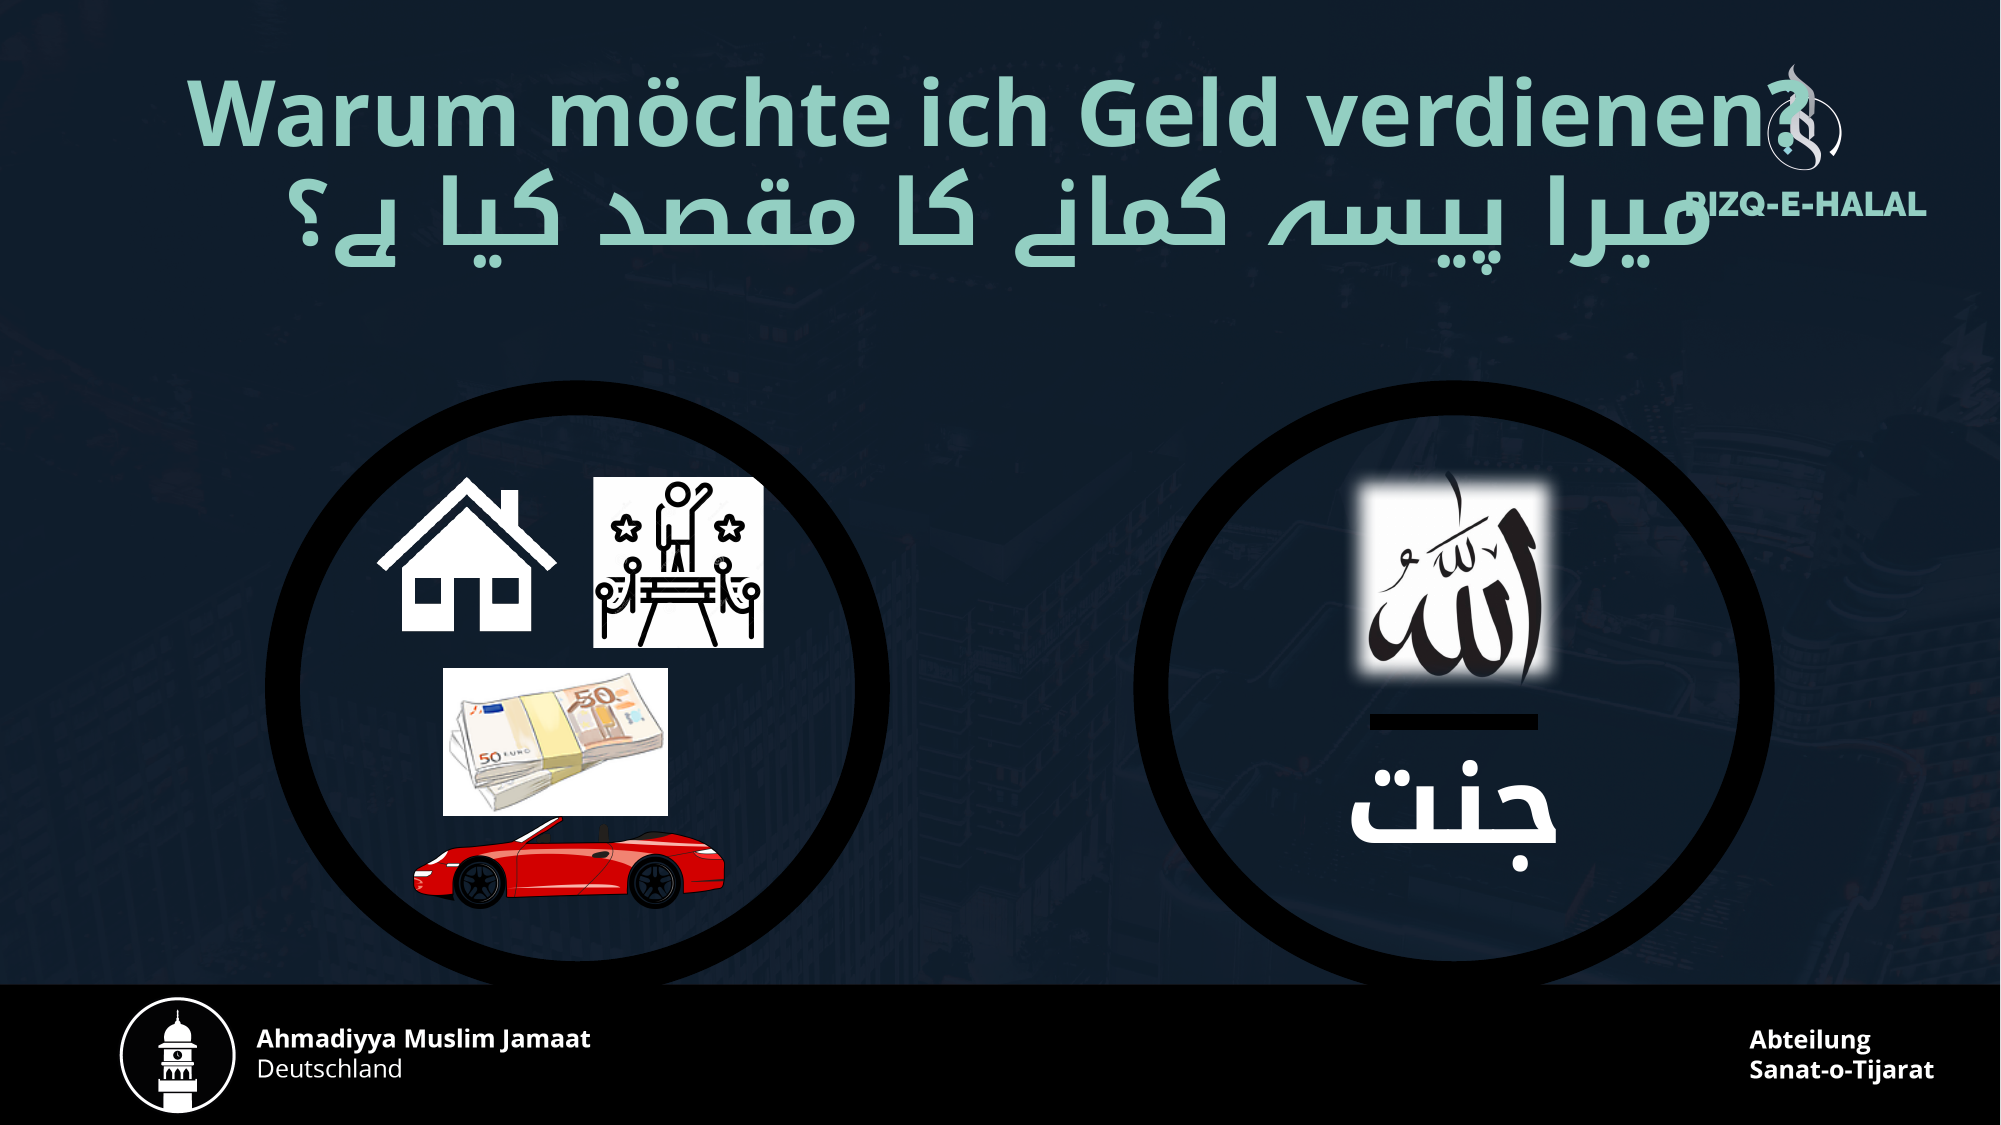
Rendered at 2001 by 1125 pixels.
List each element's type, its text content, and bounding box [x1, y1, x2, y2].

text_box [1133, 380, 1775, 997]
picture [0, 0, 2001, 1125]
title Warum möchte ich Geld verdienen? میرا پیسہ کمانے کا مقصد کیا ہے؟ [137, 57, 1863, 276]
text_box [1370, 714, 1538, 722]
text_box جنت [1315, 722, 1594, 875]
text_box [265, 380, 890, 997]
